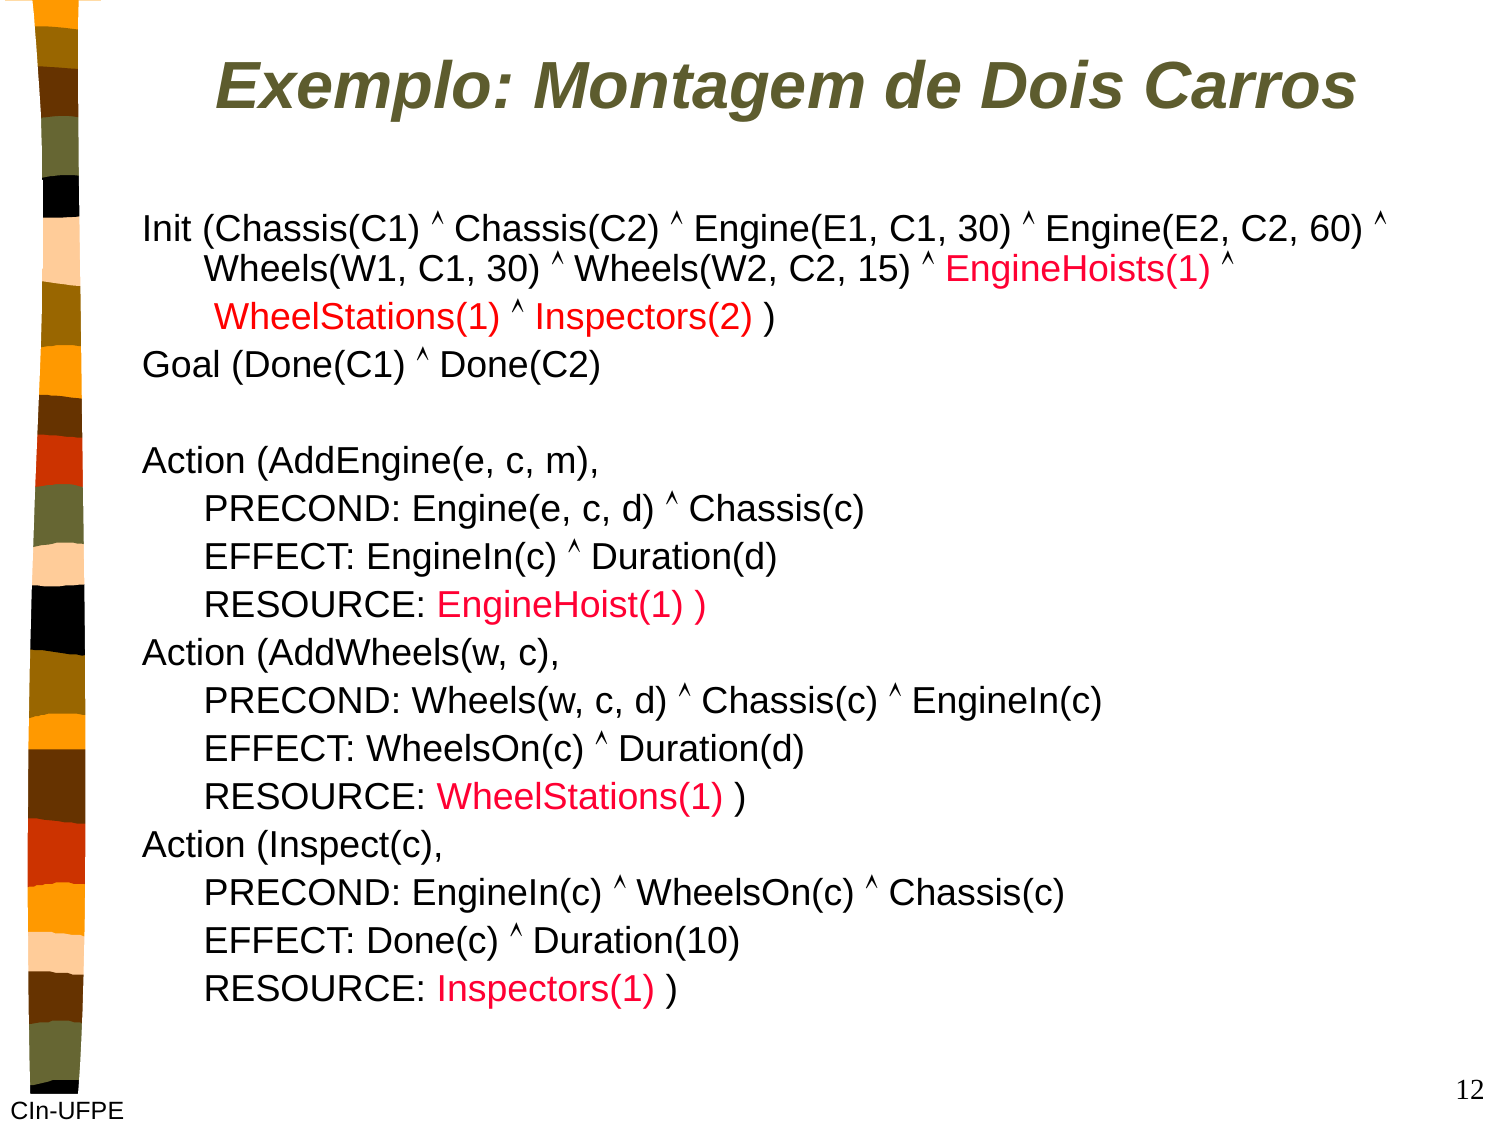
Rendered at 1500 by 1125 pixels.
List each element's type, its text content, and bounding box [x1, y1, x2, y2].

list Init (Chassis(C1)  Chassis(C2)  Engine(E1, C1, 30)  Engine(E2, C2, 60)  Wheels(W1, C1, 30)  Wheels(W2, C2, 15)  EngineHoists(1)  WheelStations(1)  Inspectors(2) ) Goal (Done(C1)  Done(C2) Action (AddEngine(e, c, m), PRECOND: Engine(e, c, d)  Chassis(c) EFFECT: EngineIn(c)  Duration(d) RESOURCE: EngineHoist(1) ) Action (AddWheels(w, c), PRECOND: Wheels(w, c, d)  Chassis(c)  EngineIn(c) EFFECT: WheelsOn(c)  Duration(d) RESOURCE: WheelStations(1) ) Action (Inspect(c), PRECOND: EngineIn(c)  WheelsOn(c)  Chassis(c) EFFECT: Done(c)  Duration(10) RESOURCE: Inspectors(1) ) [126, 201, 1471, 1041]
title Exemplo: Montagem de Dois Carros [115, 49, 1460, 127]
slide_number 12 [1362, 1049, 1500, 1125]
